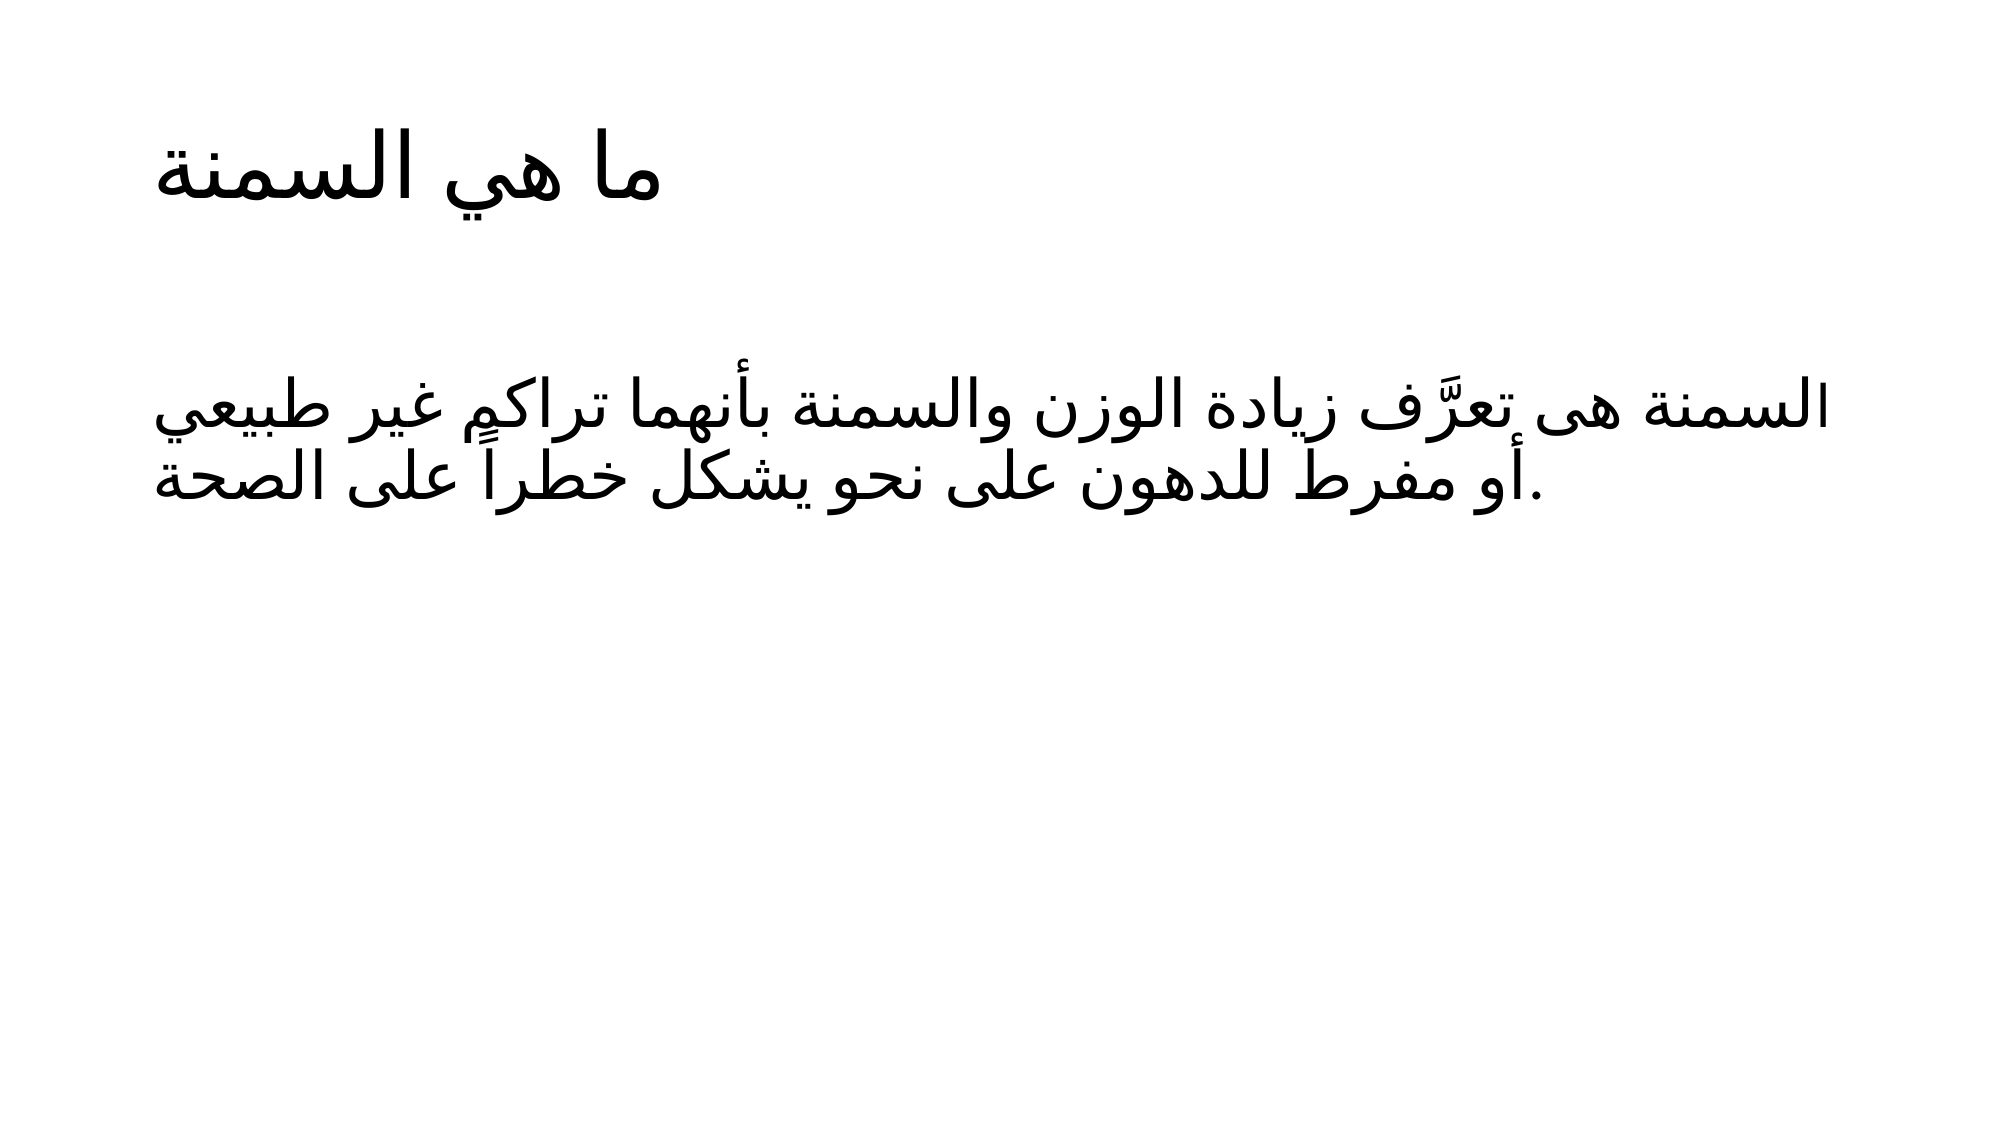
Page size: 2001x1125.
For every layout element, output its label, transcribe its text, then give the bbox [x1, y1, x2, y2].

title ما هي السمنة [137, 59, 1863, 278]
list السمنة هى تعرَّف زيادة الوزن والسمنة بأنهما تراكم غير طبيعي أو مفرط للدهون على نحو يشكل خطراً على الصحة. [137, 299, 1863, 1014]
